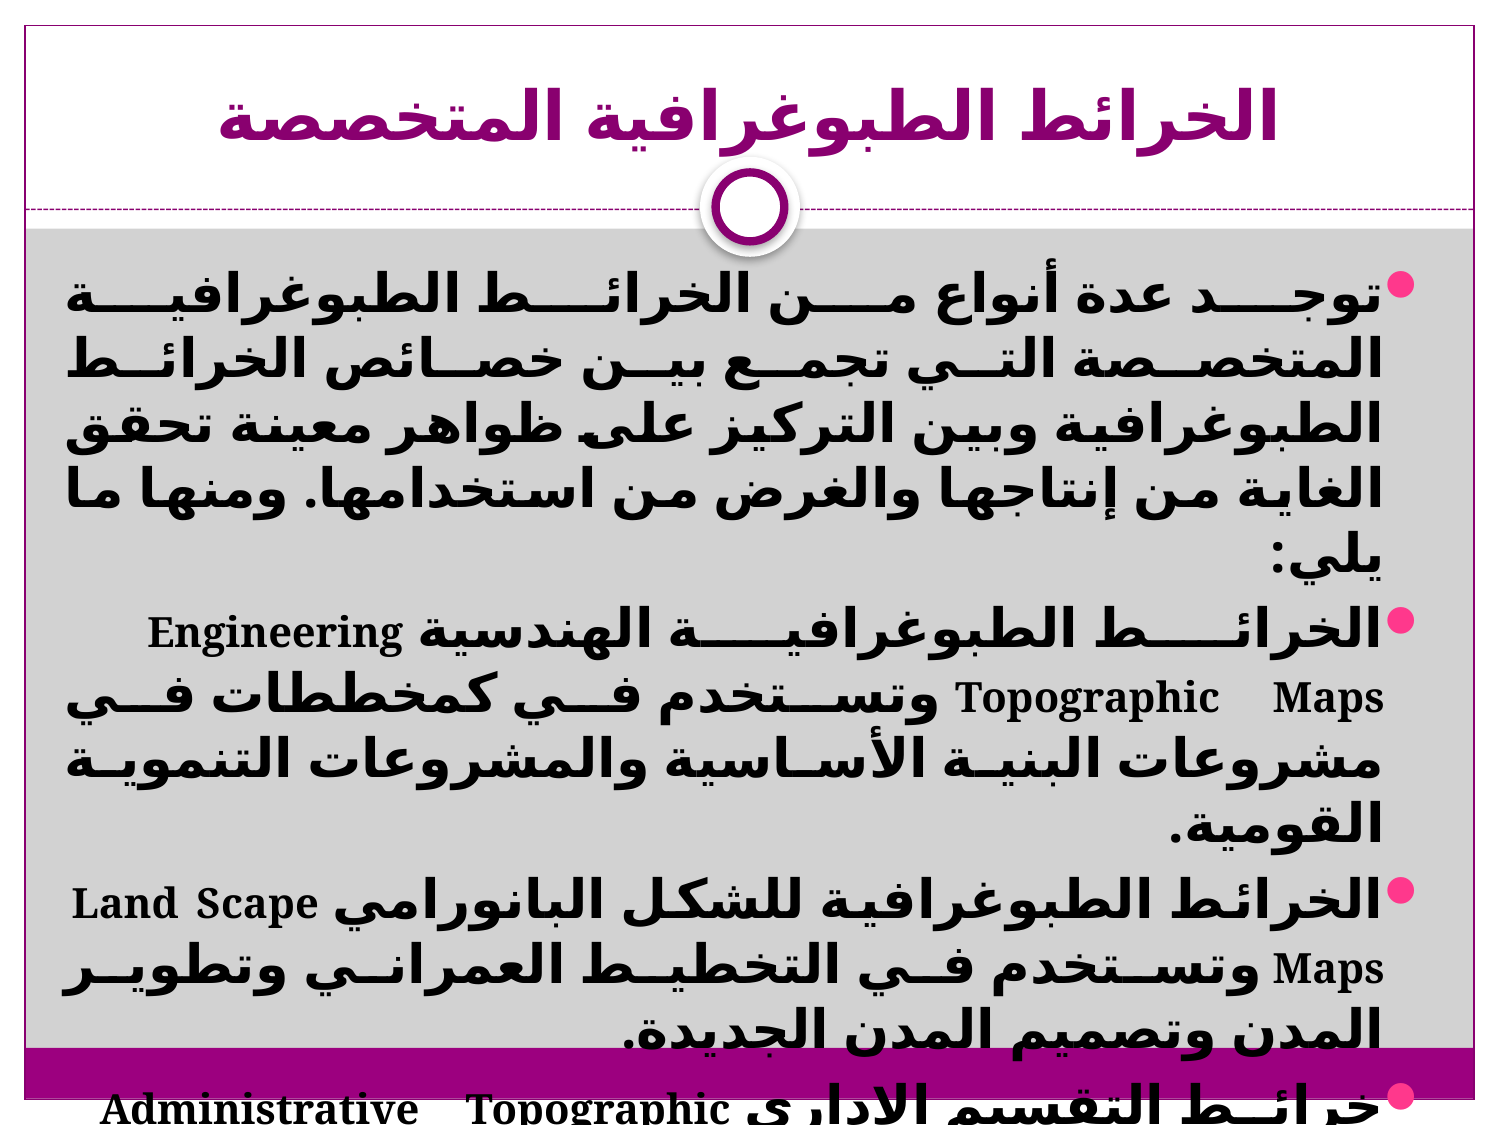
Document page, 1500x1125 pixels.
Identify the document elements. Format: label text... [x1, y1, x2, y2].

list توجد عدة أنواع من الخرائط الطبوغرافية المتخصصة التي تجمع بين خصائص الخرائط الطبوغرافية وبين التركيز على ظواهر معينة تحقق الغاية من إنتاجها والغرض من استخدامها. ومنها ما يلي: الخرائط الطبوغرافية الهندسية Engineering Topographic Maps وتستخدم في كمخططات في مشروعات البنية الأساسية والمشروعات التنموية القومية. الخرائط الطبوغرافية للشكل البانورامي Land Scape Maps وتستخدم في التخطيط العمراني وتطوير المدن وتصميم المدن الجديدة. خرائط التقسيم الإداري Administrative Topographic Maps وتستخدم في التقسيم الإداري وترسيم الحدود، وتبرز المعالم الحدية من أنهار ومرتفعات وطرق سريعة والحدود الإدارية ومراكز العمران. [49, 250, 1445, 1025]
title الخرائط الطبوغرافية المتخصصة [49, 37, 1450, 162]
